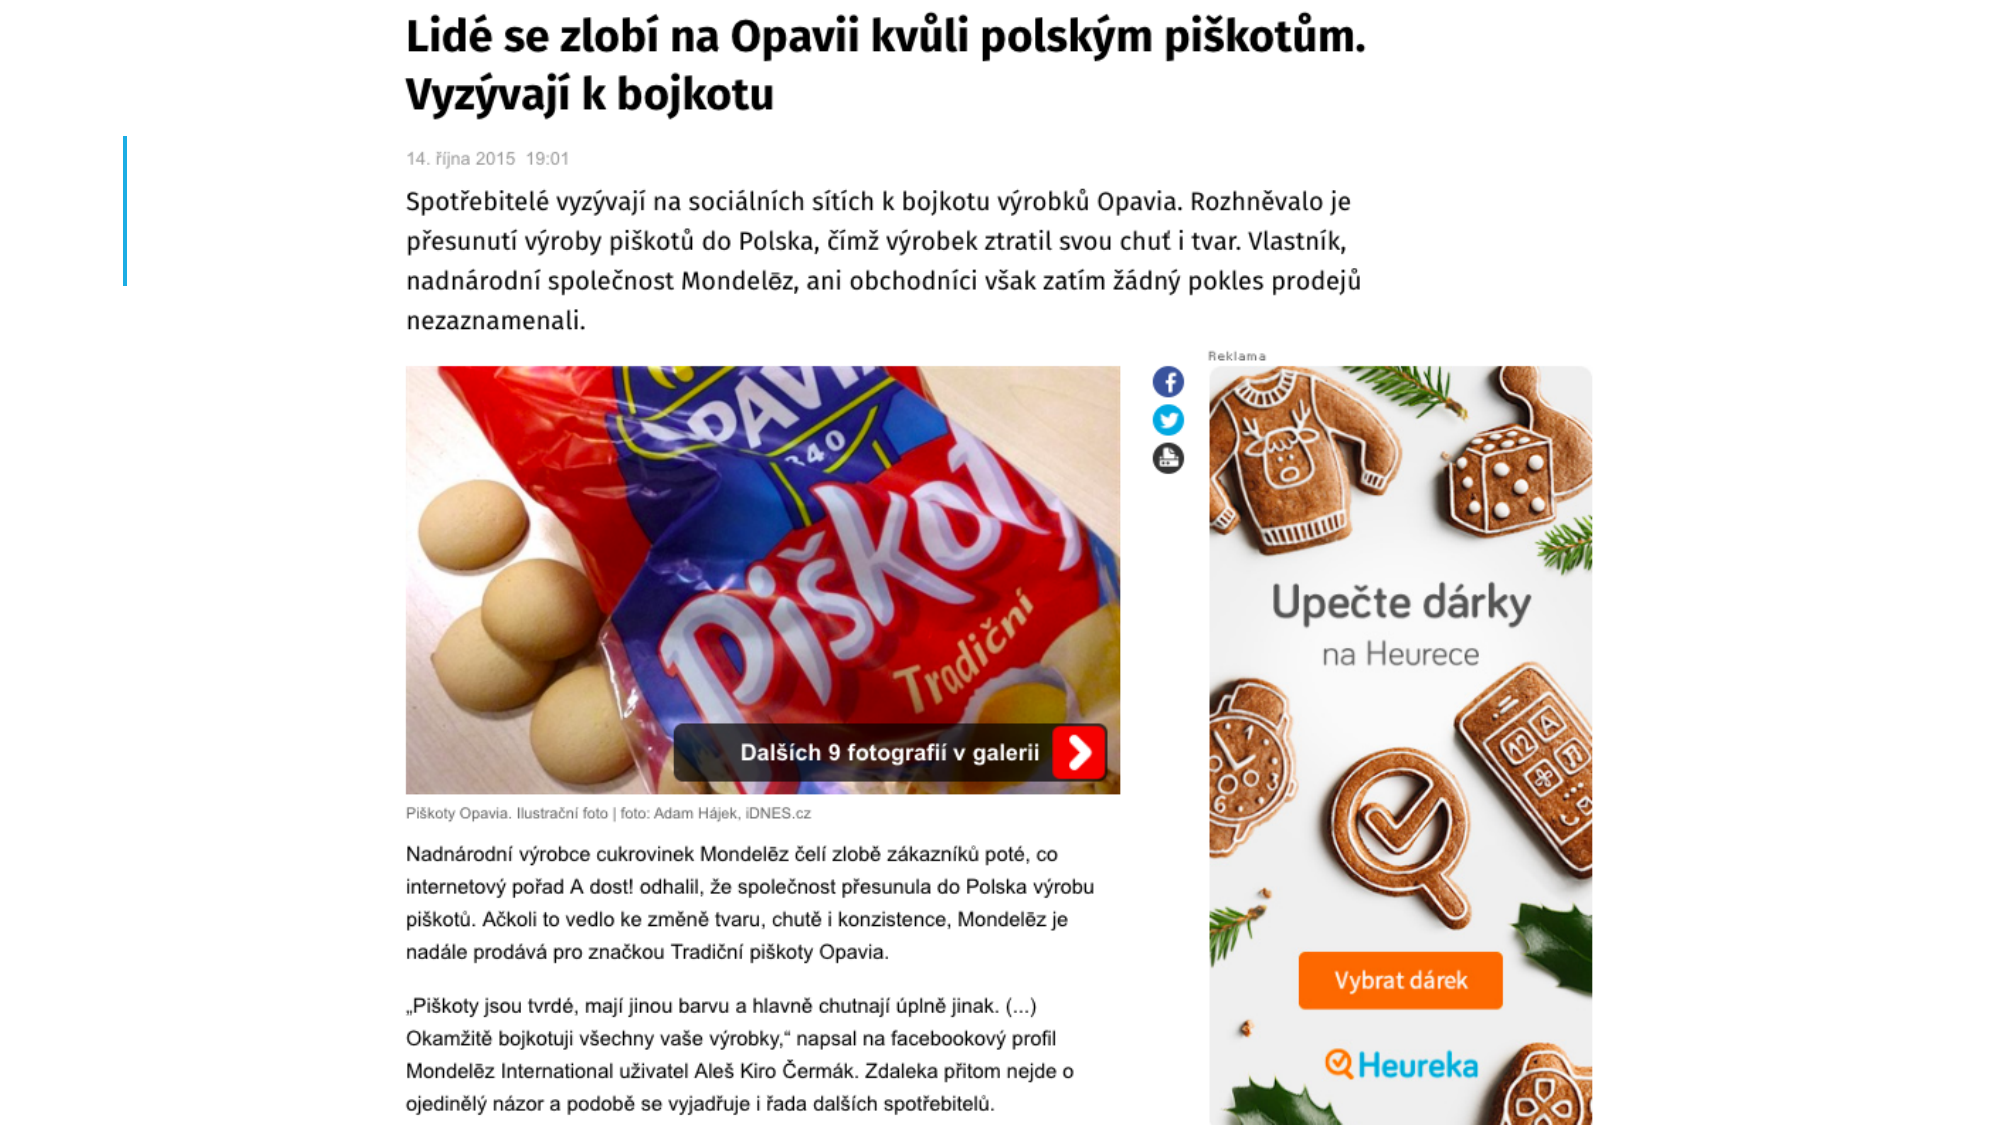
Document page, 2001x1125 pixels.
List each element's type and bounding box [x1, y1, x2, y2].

picture [391, 0, 1609, 1125]
